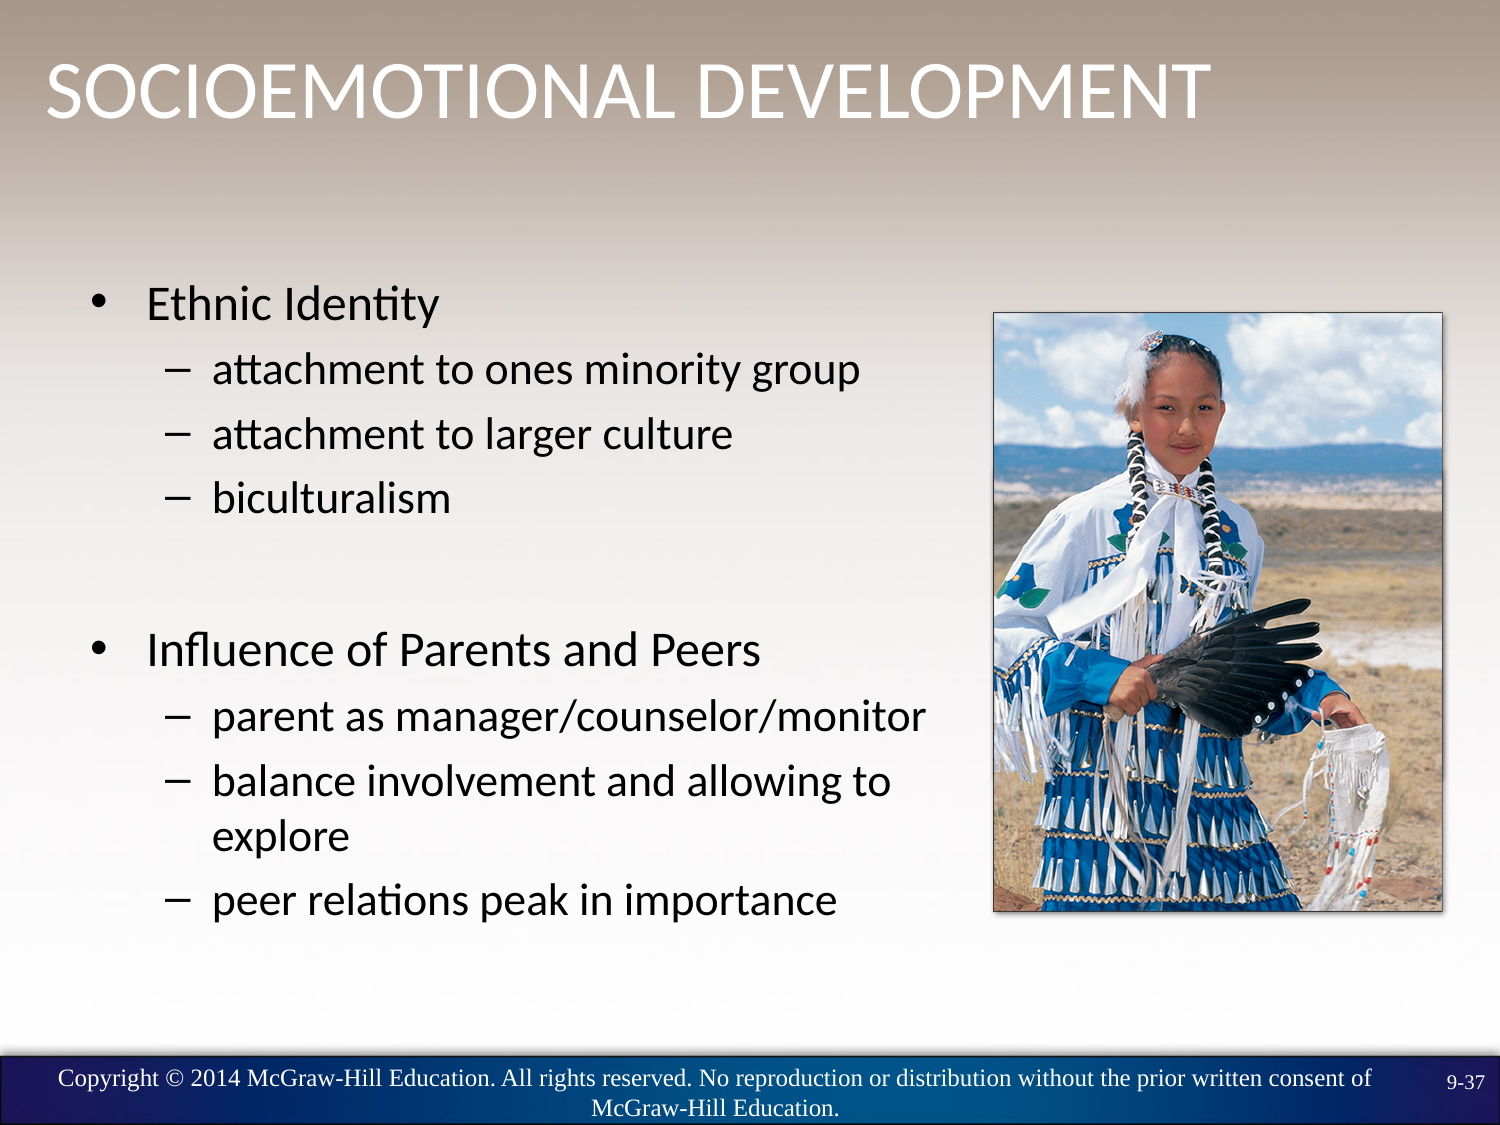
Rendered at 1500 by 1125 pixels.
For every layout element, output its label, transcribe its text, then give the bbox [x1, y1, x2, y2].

picture [0, 0, 1500, 1125]
text_box Copyright © 2014 McGraw-Hill Education. All rights reserved. No reproduction or distribution without the prior written consent of McGraw-Hill Education. [19, 1053, 1412, 1125]
list Ethnic Identity attachment to ones minority group attachment to larger culture biculturalism Influence of Parents and Peers parent as manager/counselor/monitor balance involvement and allowing to explore peer relations peak in importance [75, 262, 950, 1005]
title Socioemotional Development [30, 0, 1425, 171]
text_box 9-37 [1397, 1061, 1500, 1125]
